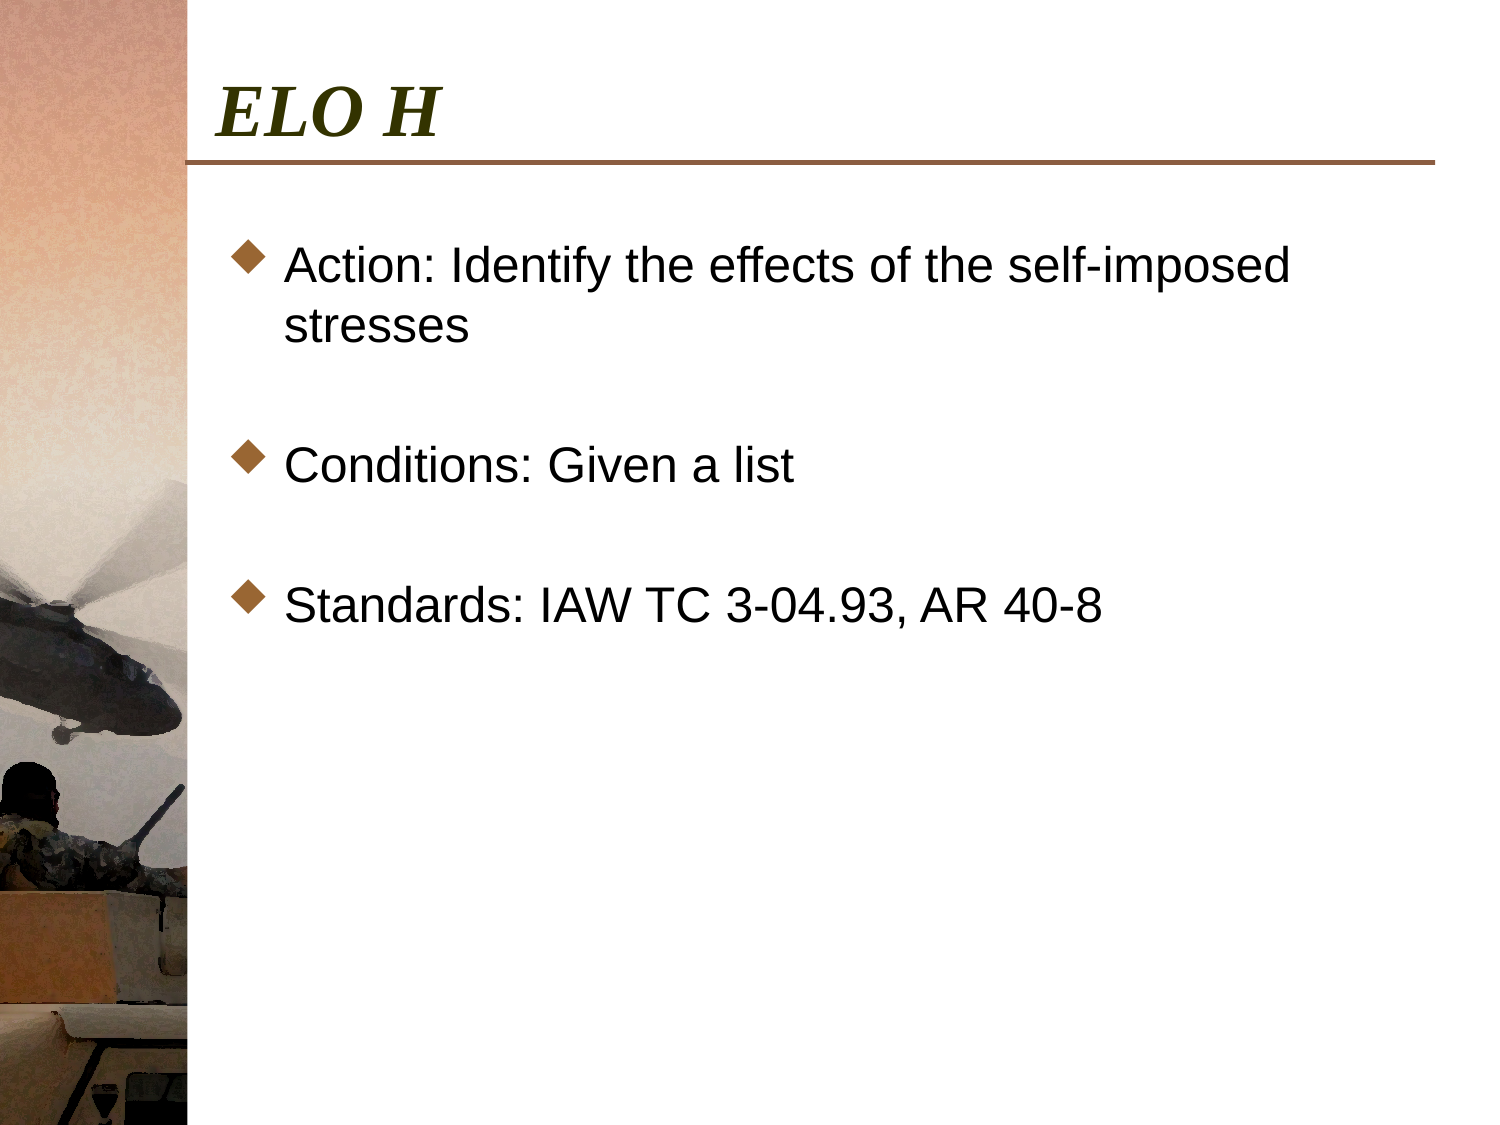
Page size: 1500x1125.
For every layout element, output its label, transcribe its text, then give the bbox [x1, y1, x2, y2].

picture [0, 0, 188, 1125]
title ELO H [199, 12, 1463, 201]
list Action: Identify the effects of the self-imposed stresses Conditions: Given a list Standards: IAW TC 3-04.93, AR 40-8 [212, 224, 1463, 1076]
